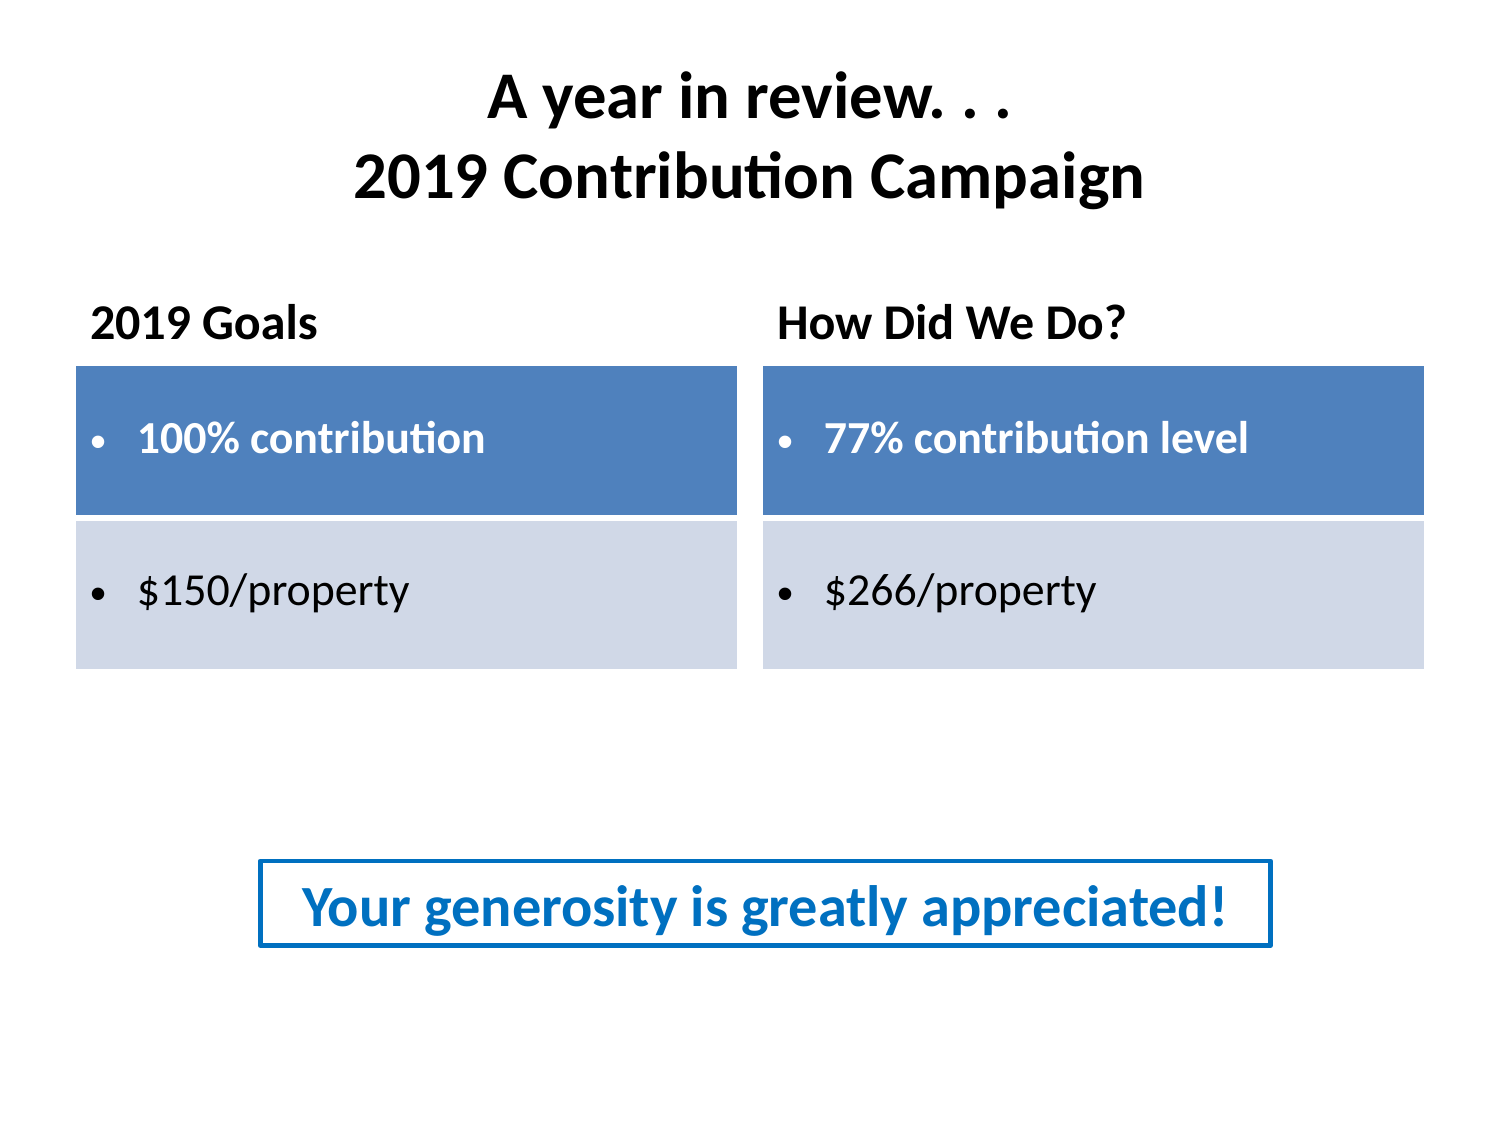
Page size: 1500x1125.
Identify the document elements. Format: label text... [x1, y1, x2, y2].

table_header 77% contribution level [763, 366, 1424, 515]
list How Did We Do? [761, 251, 1425, 357]
title A year in review. . . 2019 Contribution Campaign [75, 37, 1425, 226]
text_box Your generosity is greatly appreciated! [260, 860, 1271, 946]
table_cell $266/property [763, 521, 1424, 669]
list 2019 Goals [75, 251, 738, 357]
table_cell $150/property [76, 521, 737, 669]
table_header 100% contribution [76, 366, 737, 515]
